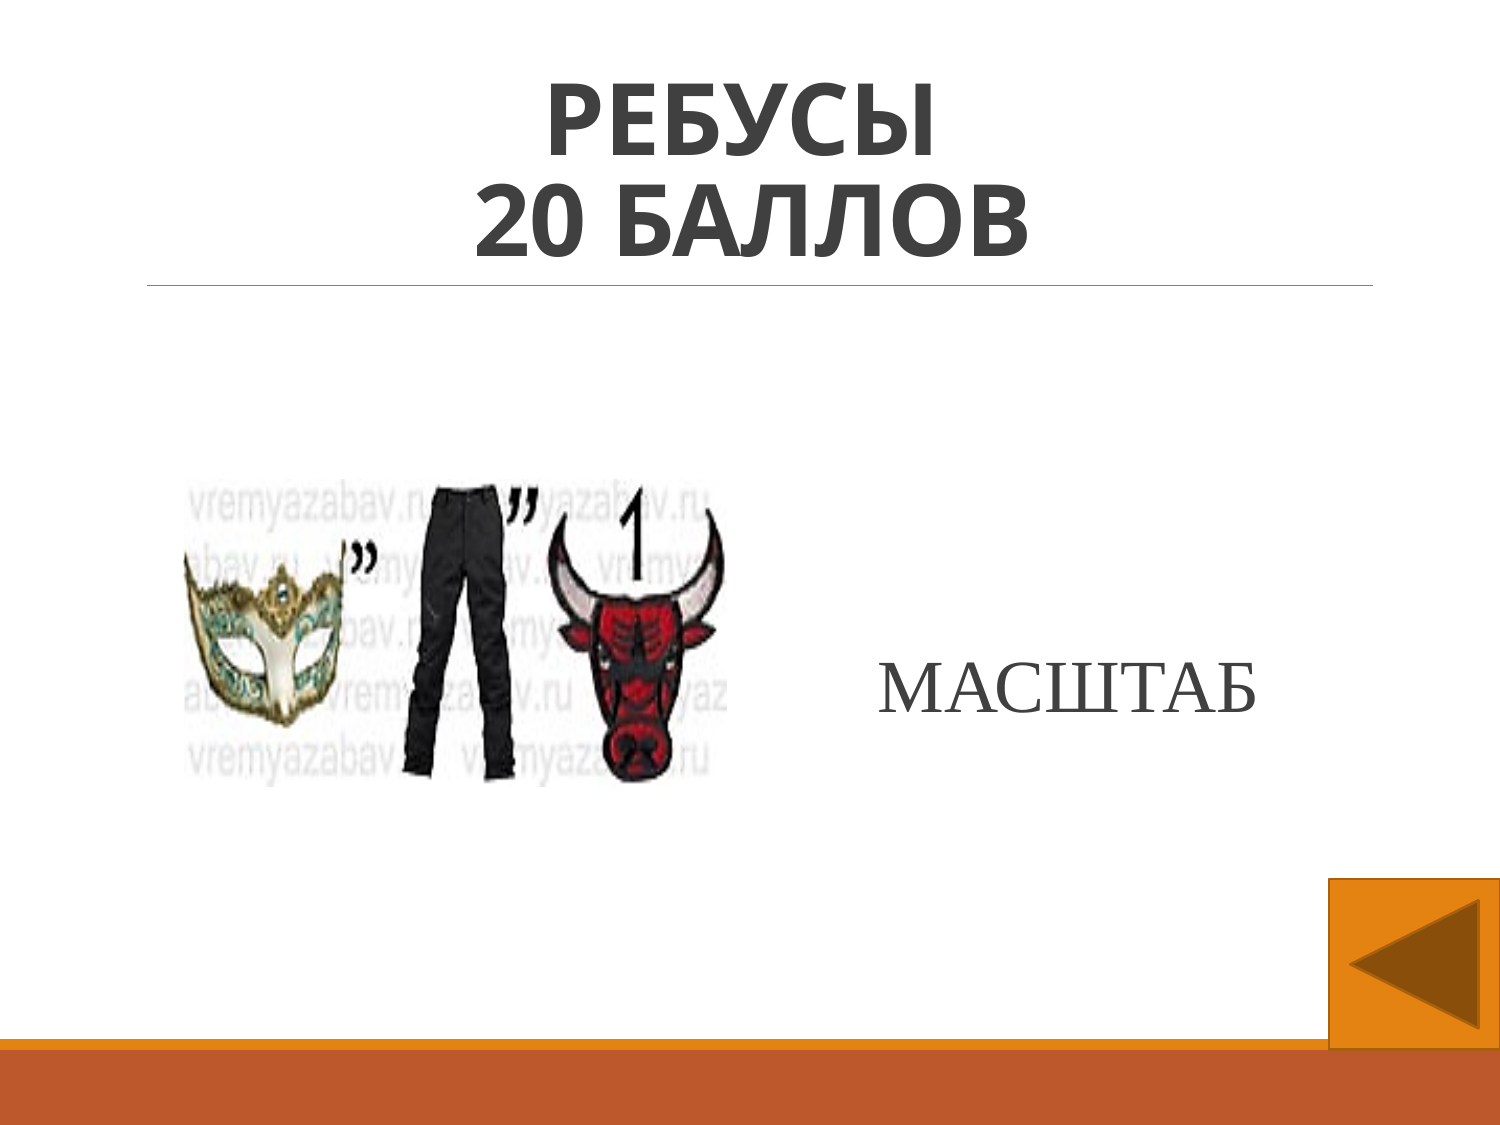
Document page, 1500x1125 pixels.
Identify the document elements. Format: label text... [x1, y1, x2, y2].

title РЕБУСЫ 20 БАЛЛОВ [134, 47, 1373, 285]
list МАСШТАБ [764, 302, 1373, 963]
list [182, 479, 727, 788]
text_box [1328, 878, 1500, 1051]
